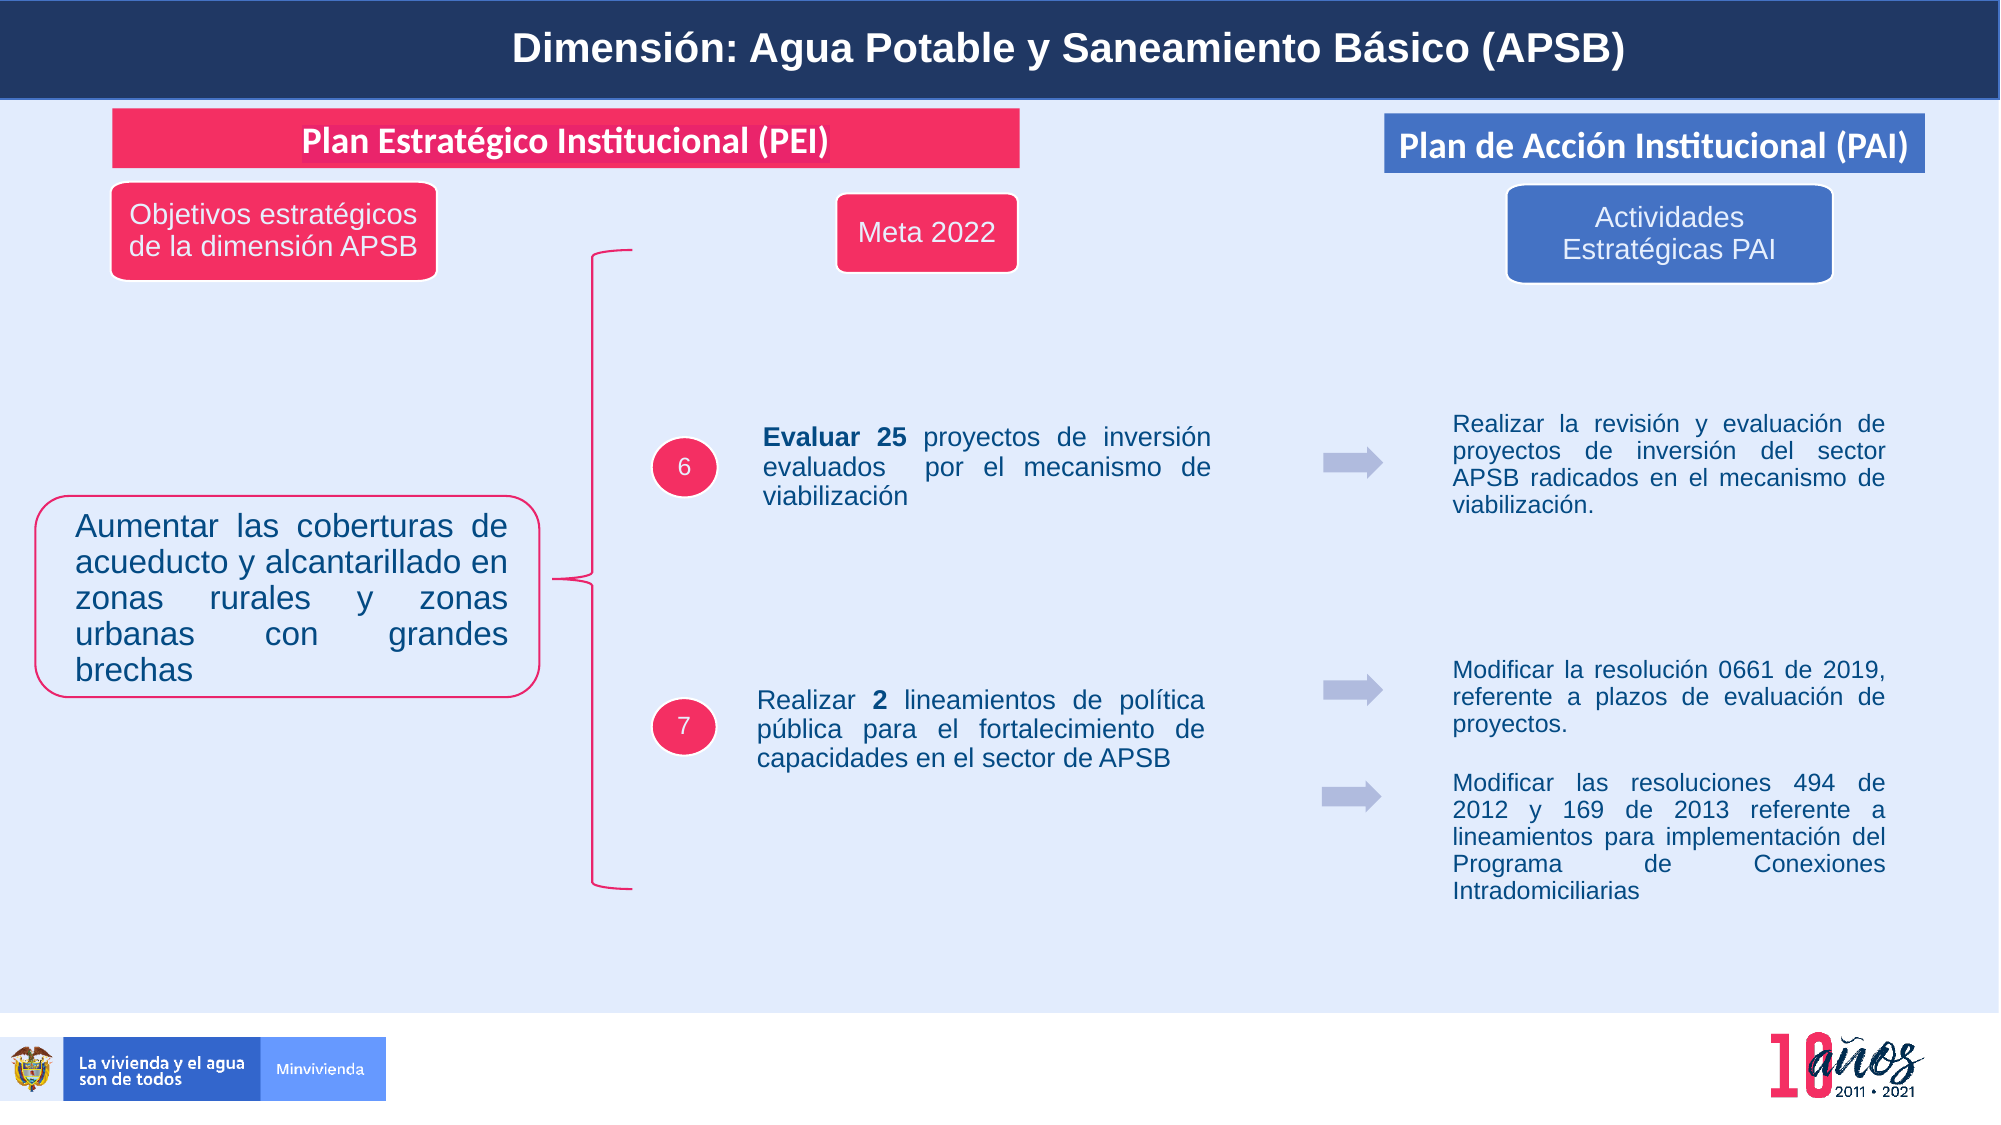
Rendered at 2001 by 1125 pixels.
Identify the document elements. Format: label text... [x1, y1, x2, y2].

picture [0, 1037, 386, 1101]
text_box Modificar la resolución 0661 de 2019, referente a plazos de evaluación de proyectos. [1450, 620, 1890, 760]
text_box [1323, 673, 1384, 707]
text_box [552, 248, 633, 891]
text_box Actividades Estratégicas PAI [1505, 183, 1834, 285]
text_box Meta 2022 [835, 192, 1019, 274]
text_box [1321, 780, 1382, 813]
text_box Realizar la revisión y evaluación de proyectos de inversión del sector APSB radicados en el mecanismo de viabilización. [1450, 388, 1890, 542]
text_box 7 [650, 697, 718, 757]
text_box Modificar las resoluciones 494 de 2012 y 169 de 2013 referente a lineamientos para implementación del Programa de Conexiones Intradomiciliarias [1450, 760, 1890, 915]
text_box Objetivos estratégicos de la dimensión APSB [109, 180, 439, 283]
text_box Dimensión: Agua Potable y Saneamiento Básico (APSB) [496, 22, 1997, 77]
picture [1771, 1032, 1925, 1098]
text_box Realizar 2 lineamientos de política pública para el fortalecimiento de capacidades en el sector de APSB [754, 676, 1208, 822]
text_box Evaluar 25 proyectos de inversión evaluados por el mecanismo de viabilización [760, 394, 1214, 541]
text_box [1323, 446, 1384, 479]
text_box Plan de Acción Institucional (PAI) [1384, 113, 1925, 173]
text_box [35, 445, 540, 698]
text_box Plan Estratégico Institucional (PEI) [112, 108, 1020, 169]
text_box [0, 0, 2000, 100]
text_box 6 [650, 436, 719, 499]
